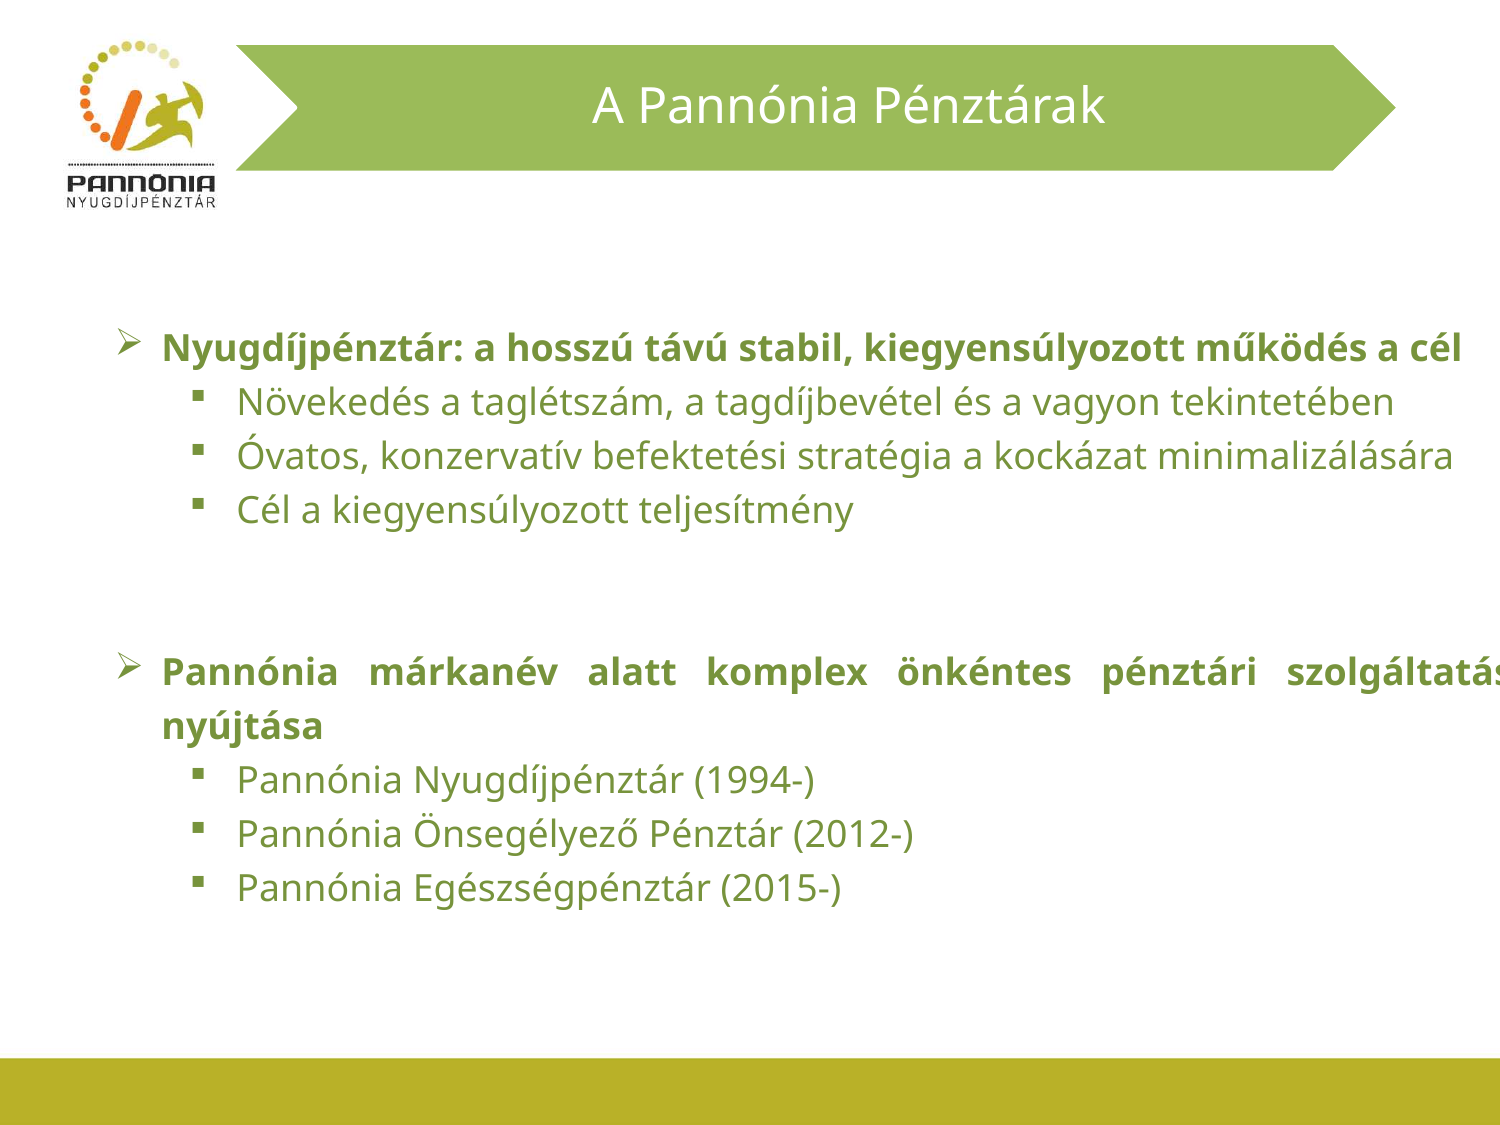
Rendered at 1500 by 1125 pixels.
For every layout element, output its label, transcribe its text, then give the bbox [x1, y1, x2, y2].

picture [0, 0, 1500, 1125]
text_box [229, 42, 1400, 173]
text_box Nyugdíjpénztár: a hosszú távú stabil, kiegyensúlyozott működés a cél Növekedés a taglétszám, a tagdíjbevétel és a vagyon tekintetében Óvatos, konzervatív befektetési stratégia a kockázat minimalizálására Cél a kiegyensúlyozott teljesítmény Pannónia márkanév alatt komplex önkéntes pénztári szolgáltatás nyújtása Pannónia Nyugdíjpénztár (1994-) Pannónia Önsegélyező Pénztár (2012-) Pannónia Egészségpénztár (2015-) [99, 307, 1500, 1122]
